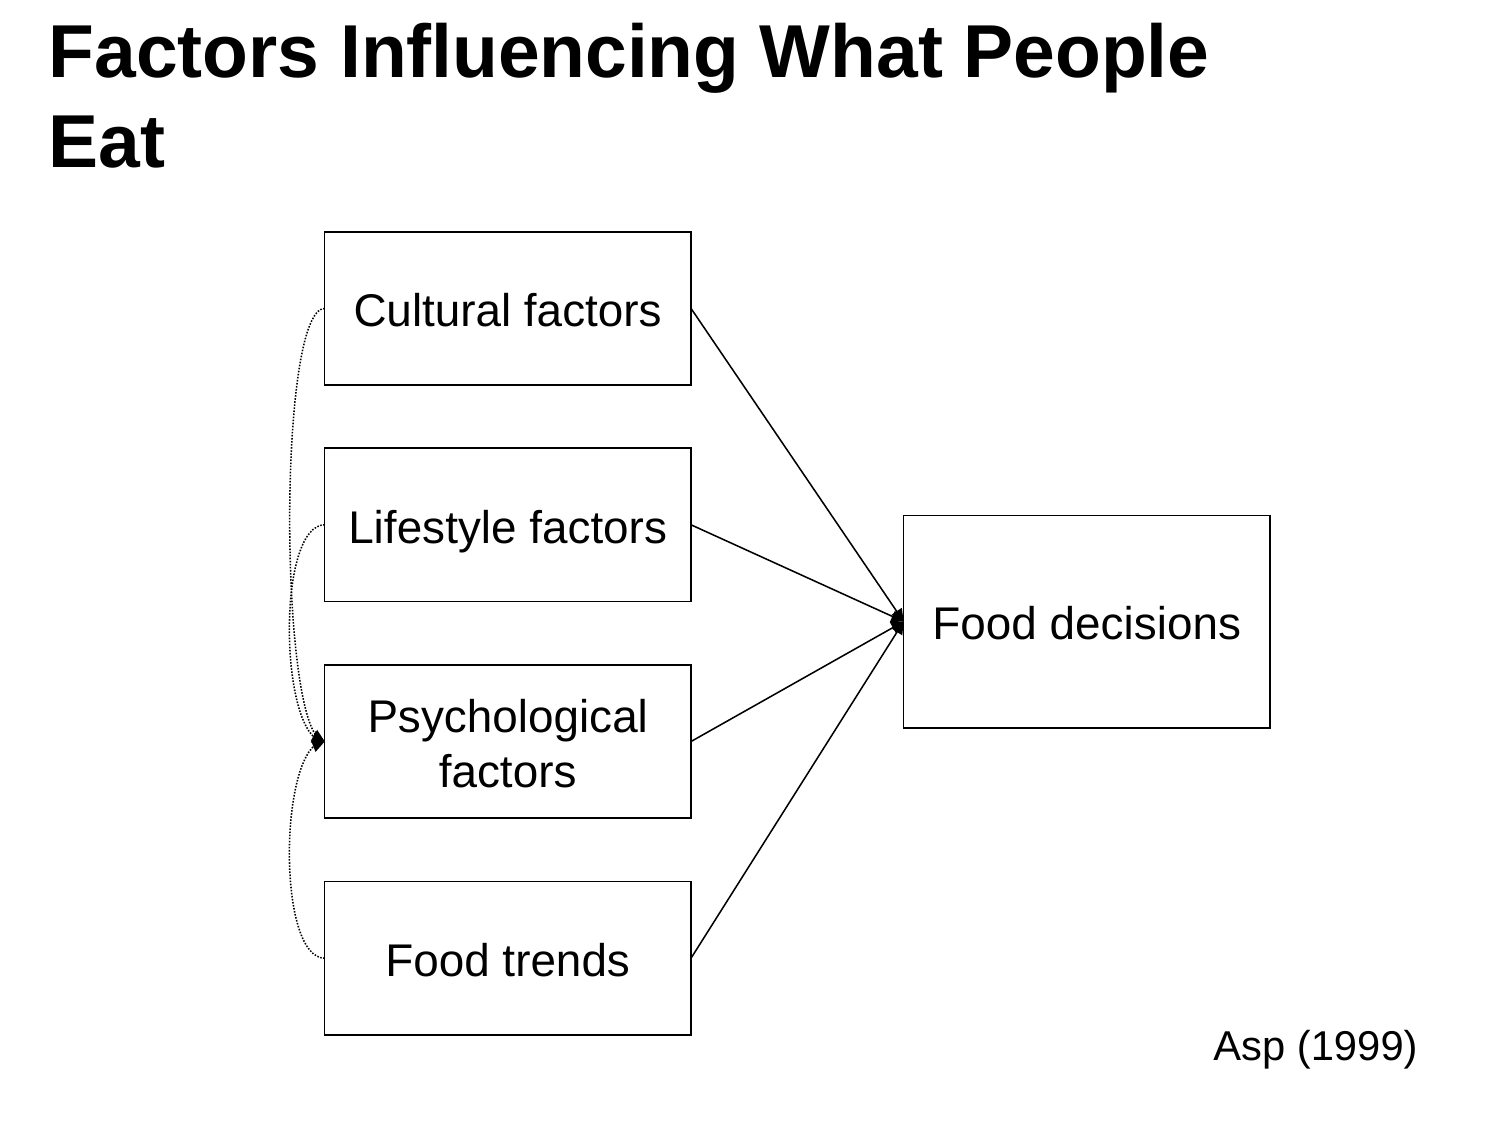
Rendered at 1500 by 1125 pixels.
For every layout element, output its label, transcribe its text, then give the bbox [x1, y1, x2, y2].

text_box Psychological factors [329, 664, 685, 819]
text_box Lifestyle factors [329, 448, 685, 602]
text_box Food decisions [909, 515, 1270, 728]
text_box Food trends [324, 881, 692, 1035]
title Factors Influencing What People Eat [33, 22, 1239, 162]
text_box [690, 524, 904, 619]
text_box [690, 308, 904, 524]
text_box Asp (1999) [1198, 1011, 1433, 1077]
text_box Cultural factors [324, 231, 692, 386]
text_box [690, 621, 904, 959]
